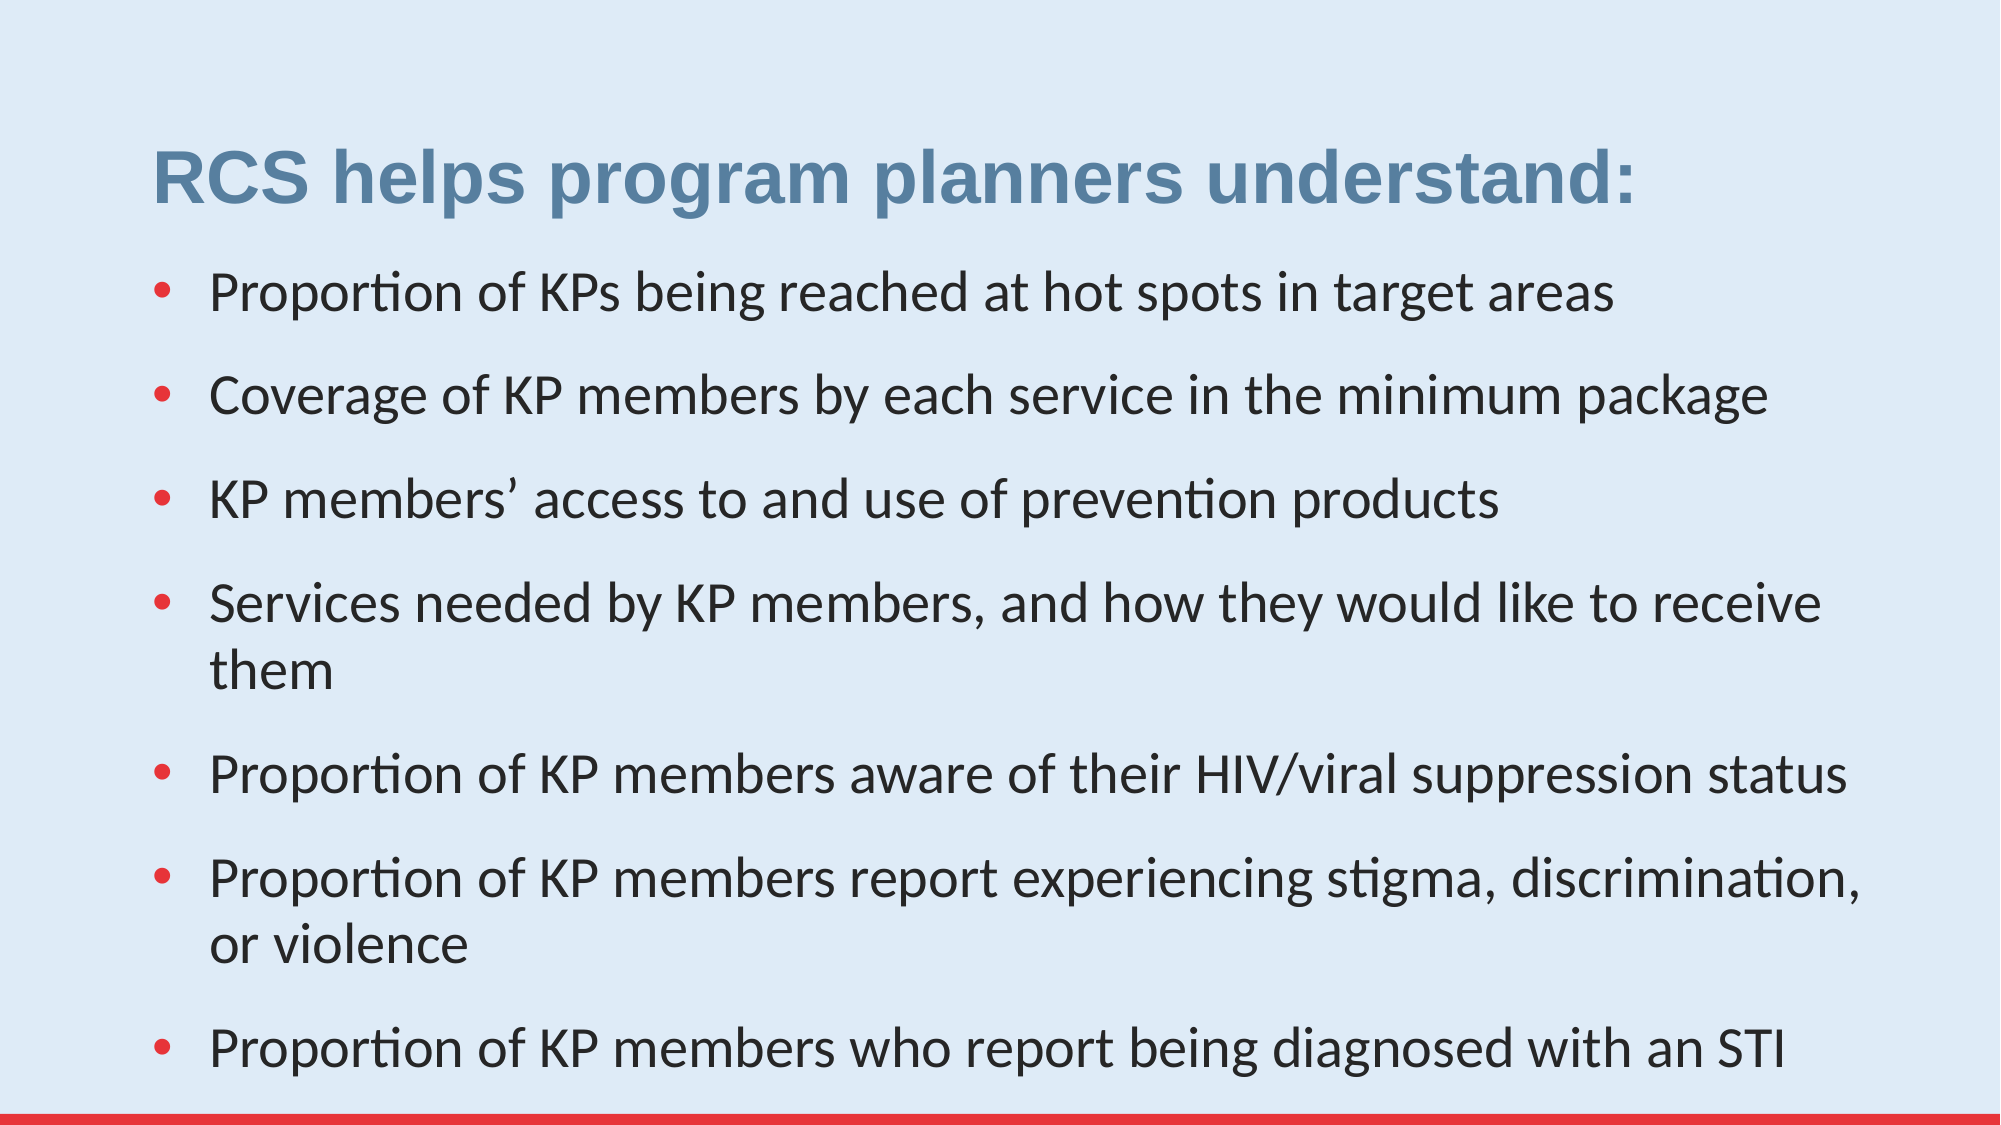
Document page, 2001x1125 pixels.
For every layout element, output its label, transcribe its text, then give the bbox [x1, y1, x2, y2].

list Proportion of KPs being reached at hot spots in target areas Coverage of KP members by each service in the minimum package KP members’ access to and use of prevention products Services needed by KP members, and how they would like to receive them Proportion of KP members aware of their HIV/viral suppression status Proportion of KP members report experiencing stigma, discrimination, or violence Proportion of KP members who report being diagnosed with an STI [137, 250, 1905, 1125]
title RCS helps program planners understand: [137, 96, 1863, 228]
